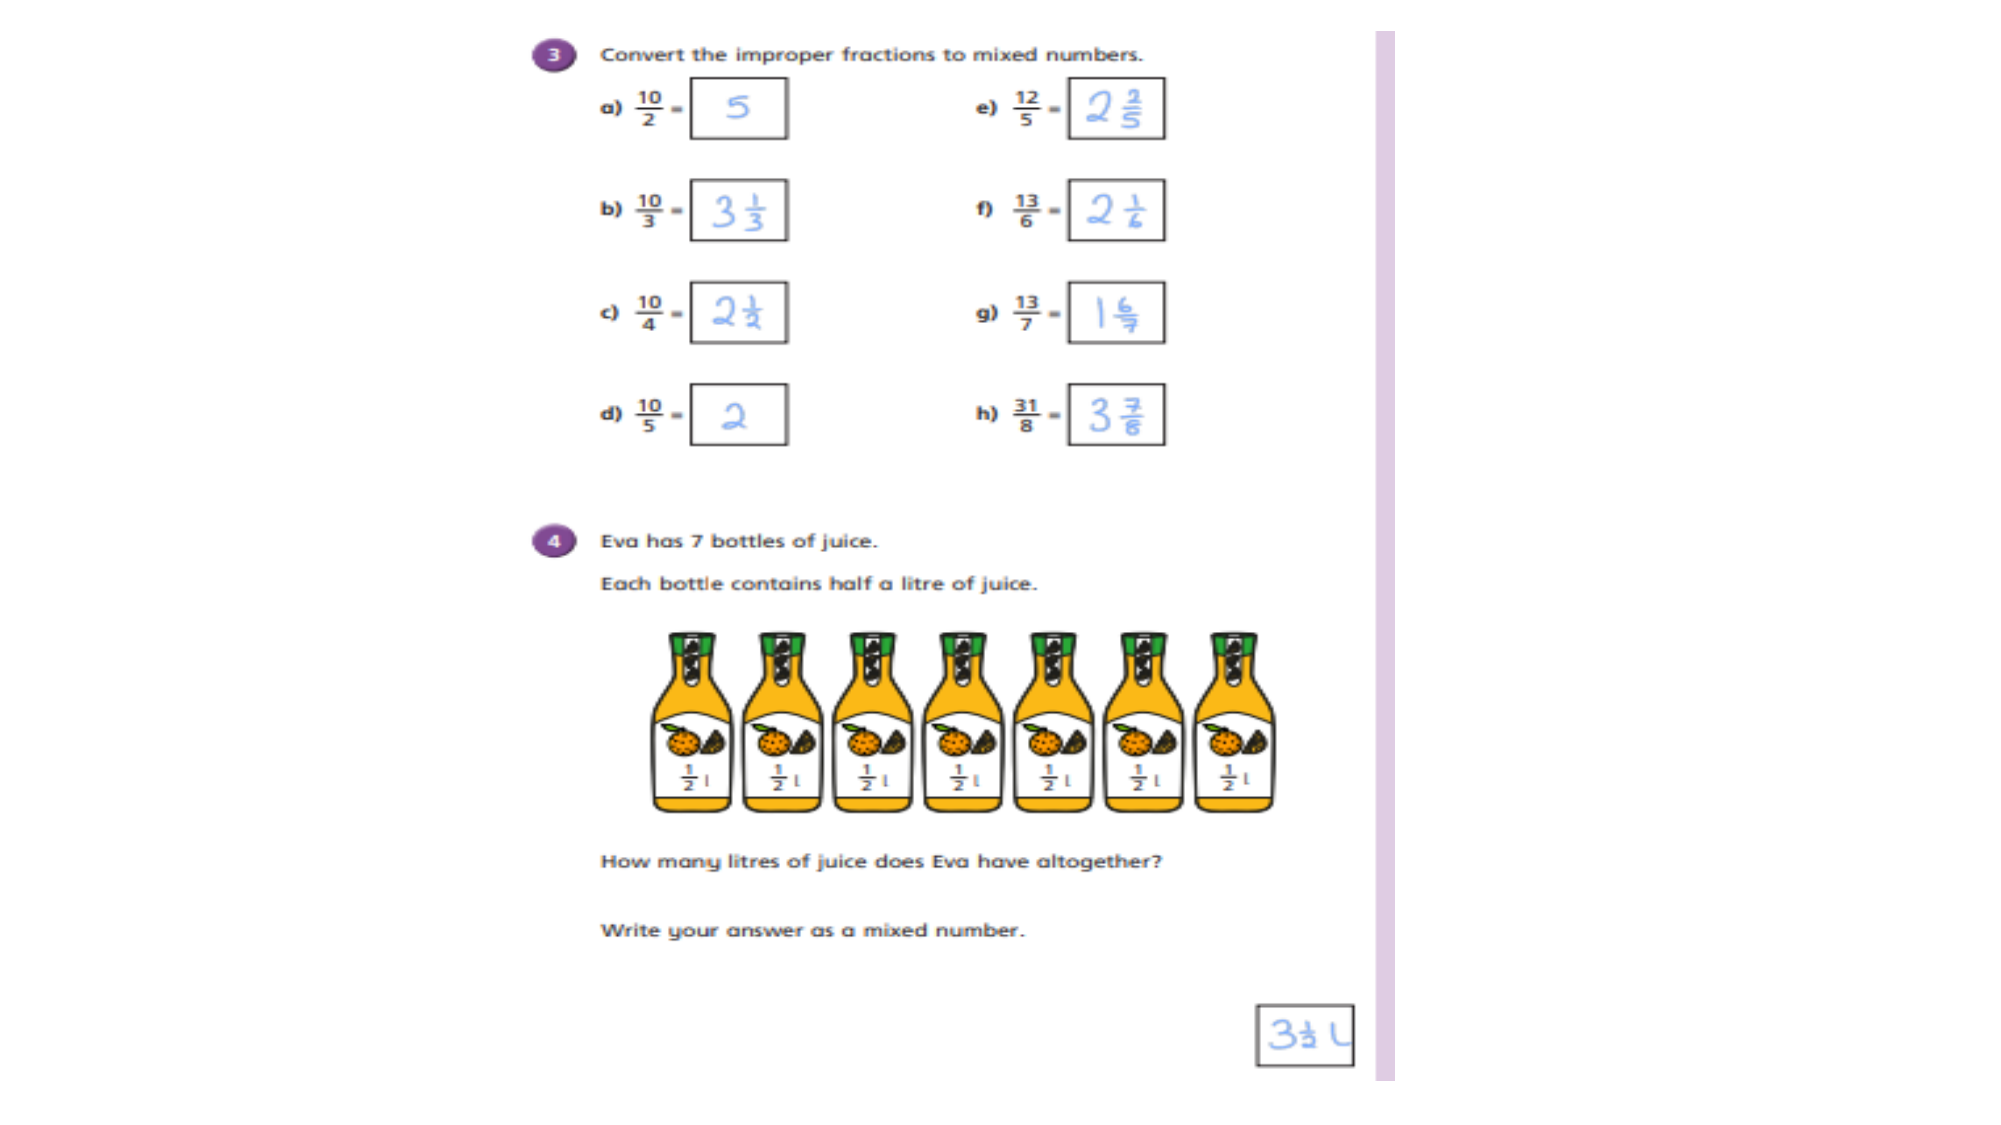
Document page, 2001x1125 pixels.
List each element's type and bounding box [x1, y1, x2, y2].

picture [483, 31, 1395, 1081]
